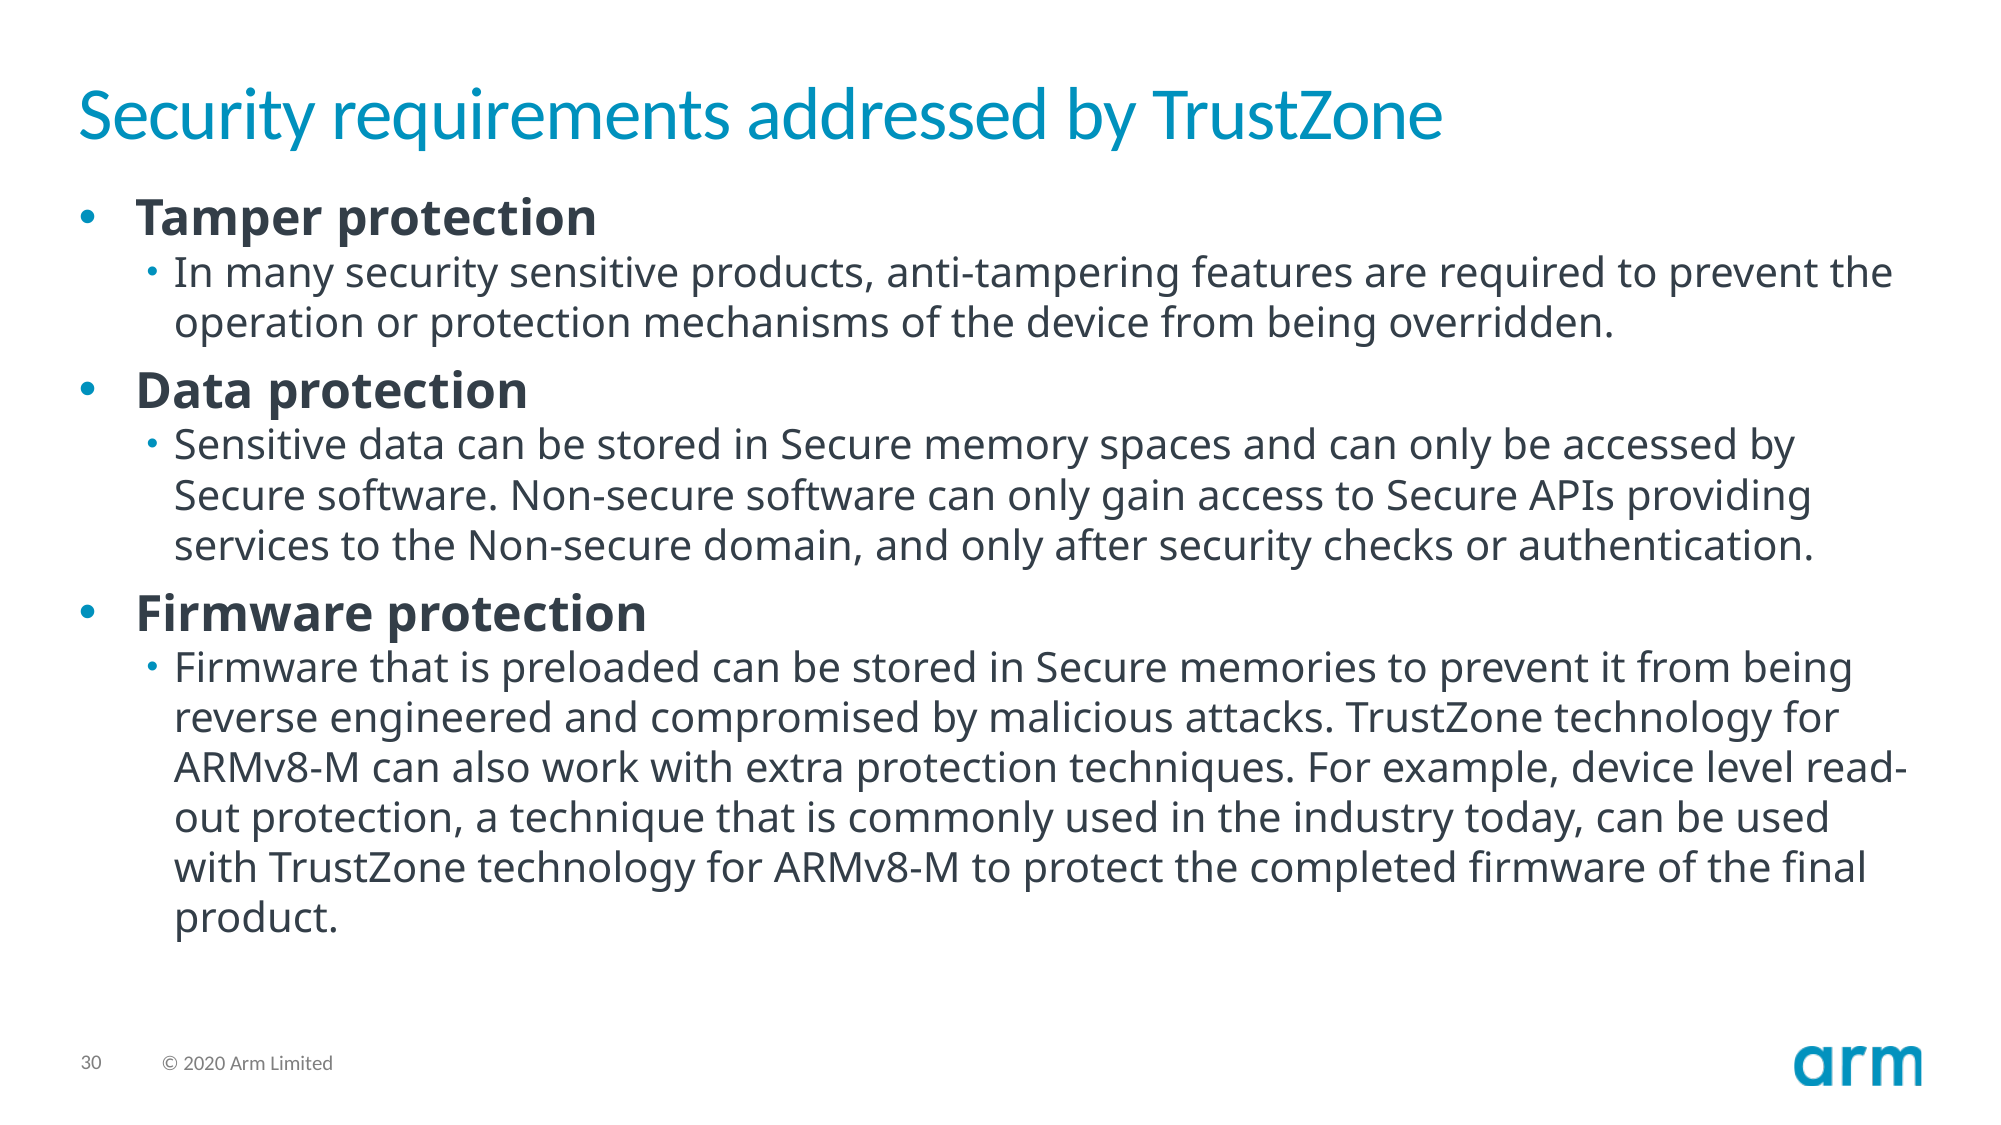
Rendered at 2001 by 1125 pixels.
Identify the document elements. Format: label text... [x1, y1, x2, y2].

list Tamper protection In many security sensitive products, anti-tampering features are required to prevent the operation or protection mechanisms of the device from being overridden. Data protection Sensitive data can be stored in Secure memory spaces and can only be accessed by Secure software. Non-secure software can only gain access to Secure APIs providing services to the Non-secure domain, and only after security checks or authentication. Firmware protection Firmware that is preloaded can be stored in Secure memories to prevent it from being reverse engineered and compromised by malicious attacks. TrustZone technology for ARMv8-M can also work with extra protection techniques. For example, device level read-out protection, a technique that is commonly used in the industry today, can be used with TrustZone technology for ARMv8-M to protect the completed firmware of the final product. [78, 185, 1923, 941]
title Security requirements addressed by TrustZone [78, 78, 1922, 185]
